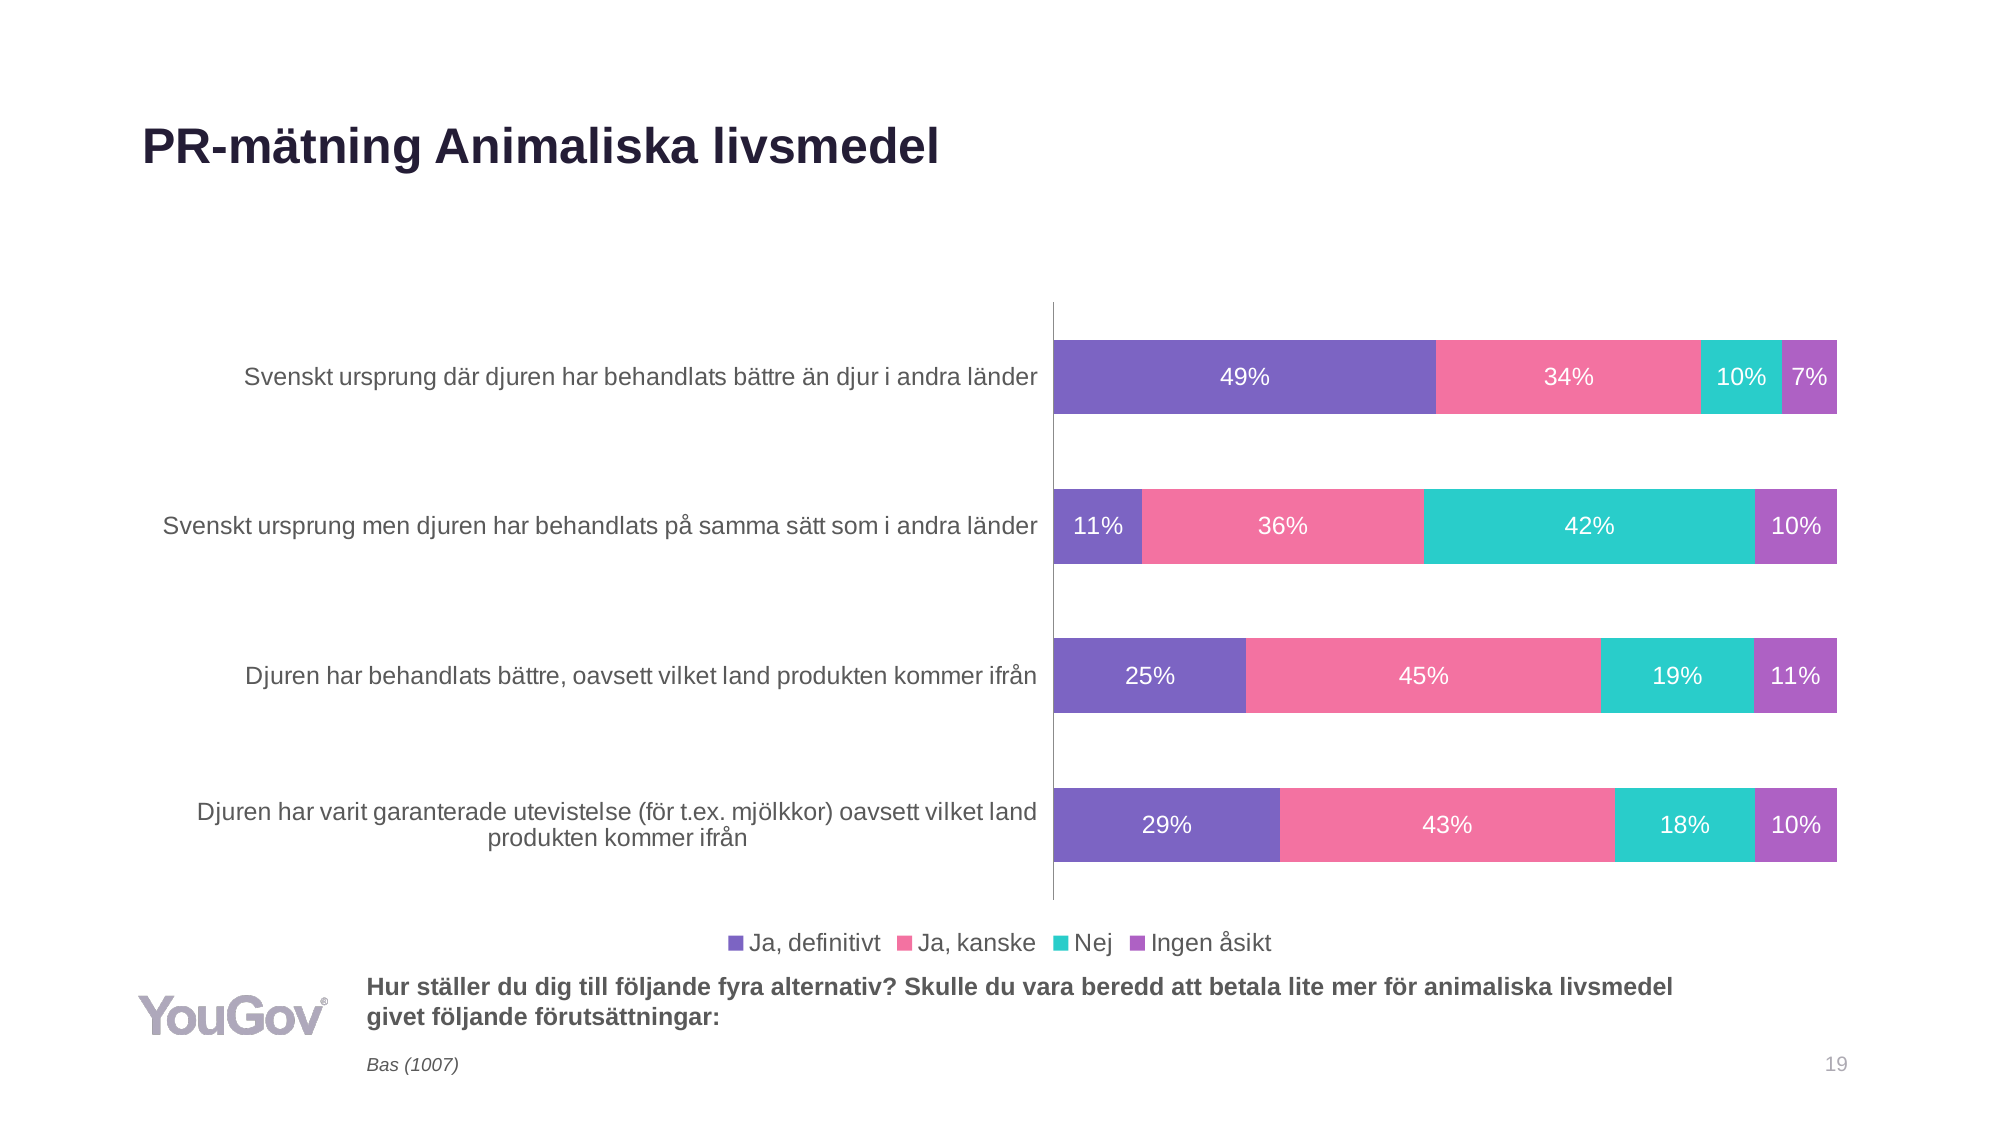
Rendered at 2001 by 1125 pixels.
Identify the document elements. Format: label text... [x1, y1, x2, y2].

title PR-mätning Animaliska livsmedel [127, 106, 1872, 183]
picture [135, 992, 331, 1038]
text_box Bas (1007) [351, 1045, 1752, 1086]
chart [127, 288, 1872, 963]
text_box Hur ställer du dig till följande fyra alternativ? Skulle du vara beredd att betala lite mer för animaliska livsmedel givet följande förutsättningar: [351, 963, 1752, 1034]
